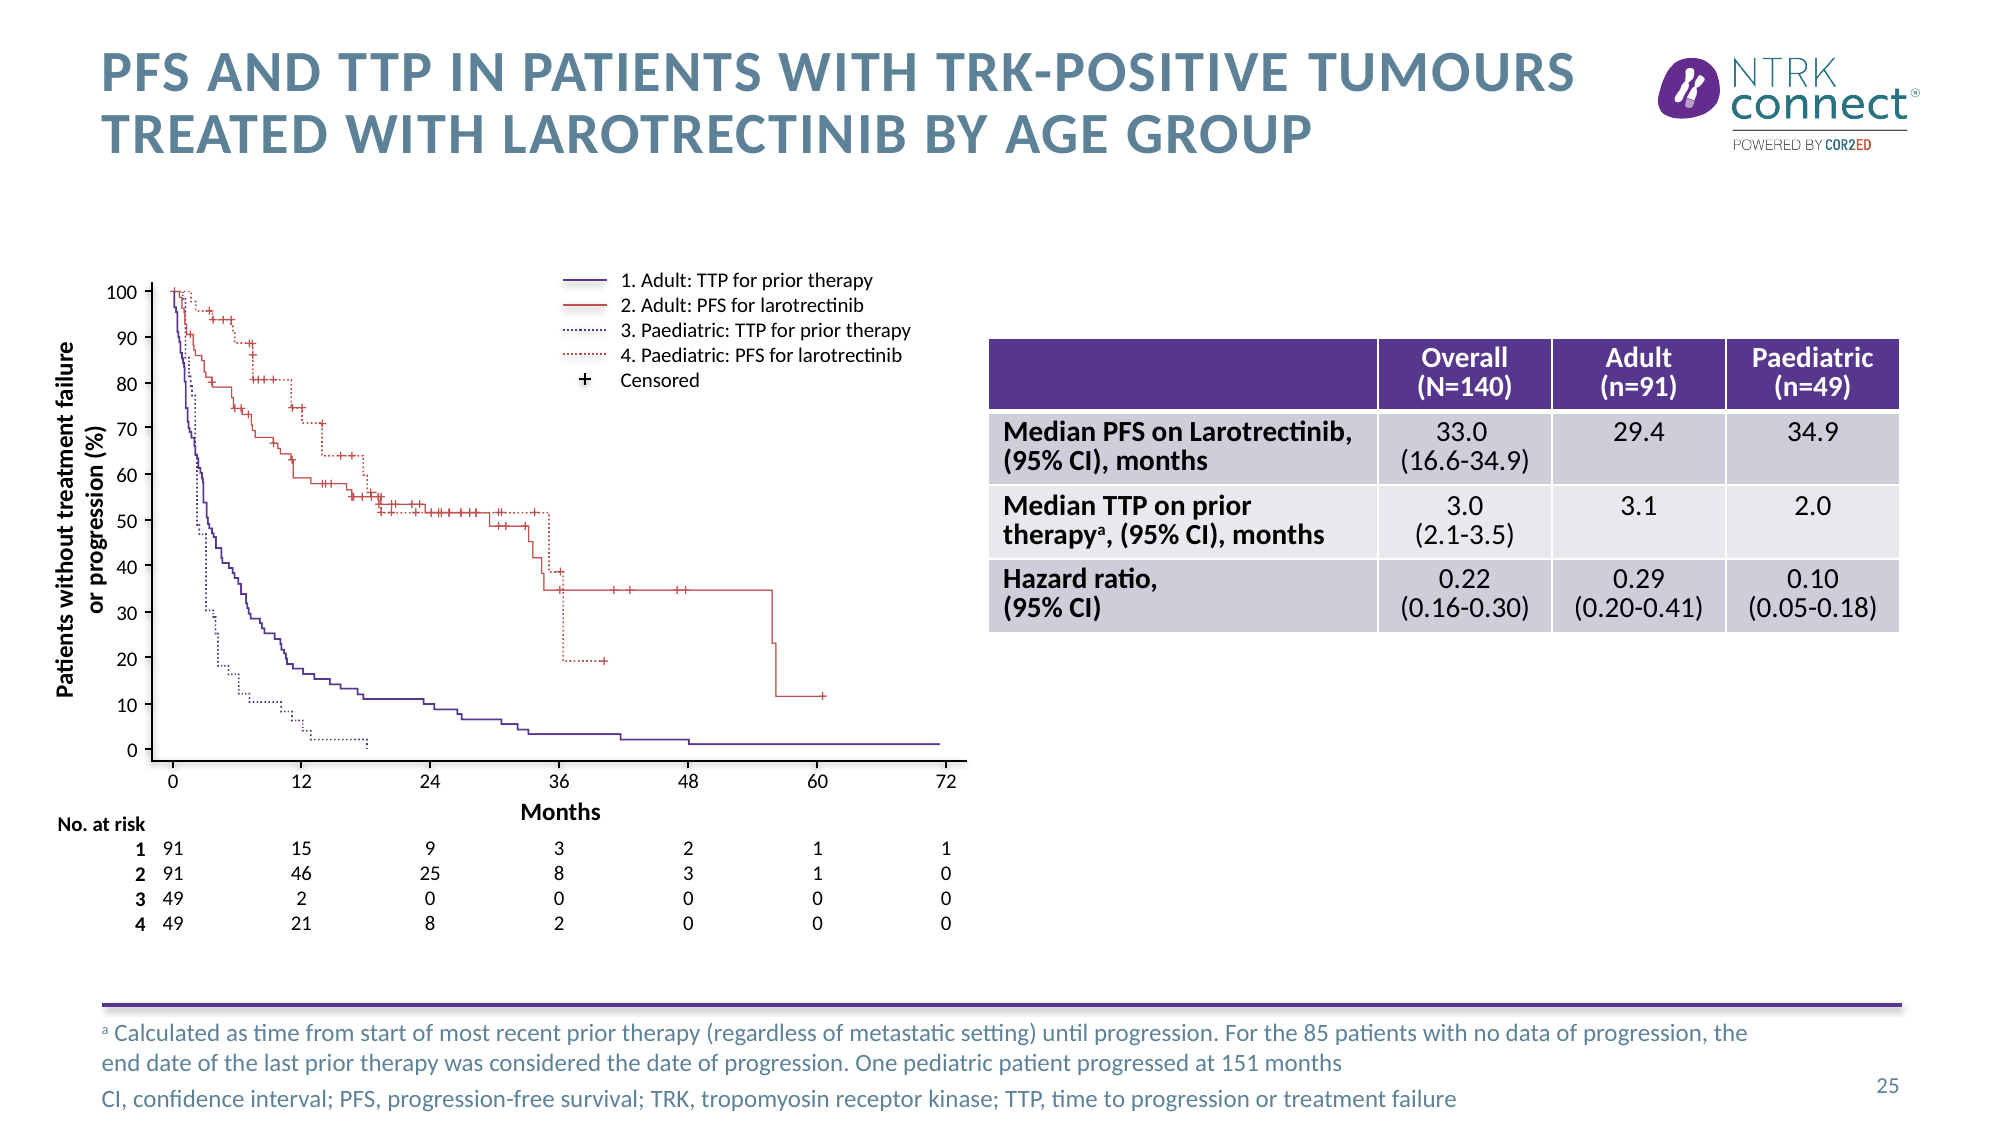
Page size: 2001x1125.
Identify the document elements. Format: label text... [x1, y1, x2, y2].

text_box 1 0 0 0 [940, 834, 952, 935]
table_header Paediatric (n=49) [1727, 339, 1899, 409]
table_cell 2.0 [1727, 486, 1899, 558]
text_box 0 [126, 737, 138, 763]
text_box 80 [116, 370, 138, 396]
text_box No. at risk 1 2 3 4 [57, 810, 146, 936]
table_cell 0.22 (0.16-0.30) [1379, 560, 1551, 632]
text_box Patients without treatment failure or progression (%) [47, 341, 108, 699]
table_cell Hazard ratio, (95% CI) [989, 560, 1377, 632]
text_box 72 [935, 770, 957, 793]
table_cell 0.10 (0.05-0.18) [1727, 560, 1899, 632]
text_box Months [520, 795, 602, 826]
text_box 30 [116, 599, 138, 625]
text_box 9 25 0 8 [419, 834, 441, 935]
table_cell 34.9 [1727, 414, 1899, 484]
text_box 1. Adult: TTP for prior therapy 2. Adult: PFS for larotrectinib 3. Paediatric: TTP for prior therapy 4. Paediatric: PFS for larotrectinib Censored [620, 267, 912, 286]
table_cell 3.1 [1553, 486, 1725, 558]
table_cell 33.0 (16.6-34.9) [1379, 414, 1551, 484]
text_box 15 46 2 21 [290, 834, 312, 935]
text_box 36 [548, 770, 570, 793]
title PFS and TTP in patients with trk-positive tumours treated with Larotrectinib by age group [101, 40, 1615, 173]
text_box 40 [116, 553, 138, 579]
text_box 2 3 0 0 [683, 834, 694, 935]
text_box 60 [806, 770, 829, 793]
list a Calculated as time from start of most recent prior therapy (regardless of metastatic setting) until progression. For the 85 patients with no data of progression, the end date of the last prior therapy was considered the date of progression. One pediatric patient progressed at 151 months CI, confidence interval; PFS, progression-free survival; TRK, tropomyosin receptor kinase; TTP, time to progression or treatment failure [101, 1035, 1792, 1095]
text_box 12 [290, 770, 312, 793]
text_box 60 [116, 461, 138, 487]
text_box 0 [167, 771, 179, 793]
text_box 48 [677, 770, 699, 793]
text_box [578, 372, 592, 386]
table_header Overall (N=140) [1379, 339, 1551, 409]
text_box 1 1 0 0 [812, 834, 823, 935]
text_box 24 [419, 770, 441, 793]
text_box 20 [116, 645, 138, 671]
text_box 100 [105, 278, 138, 304]
table_header Adult (n=91) [1553, 339, 1725, 409]
picture [1638, 44, 1933, 163]
text_box 70 [116, 415, 138, 441]
picture [170, 287, 940, 749]
text_box 10 [116, 691, 138, 717]
table_cell 0.29 (0.20-0.41) [1553, 560, 1725, 632]
text_box 50 [116, 507, 138, 533]
text_box 91 91 49 49 [162, 834, 184, 935]
table_cell Median TTP on prior therapya, (95% CI), months [989, 486, 1377, 558]
text_box 3 8 0 2 [553, 834, 565, 935]
slide_number 25 [1771, 1054, 1900, 1115]
table_header [989, 339, 1377, 409]
text_box 90 [116, 324, 138, 350]
table_cell 29.4 [1553, 414, 1725, 484]
table_cell Median PFS on Larotrectinib, (95% CI), months [989, 414, 1377, 484]
table_cell 3.0 (2.1-3.5) [1379, 486, 1551, 558]
